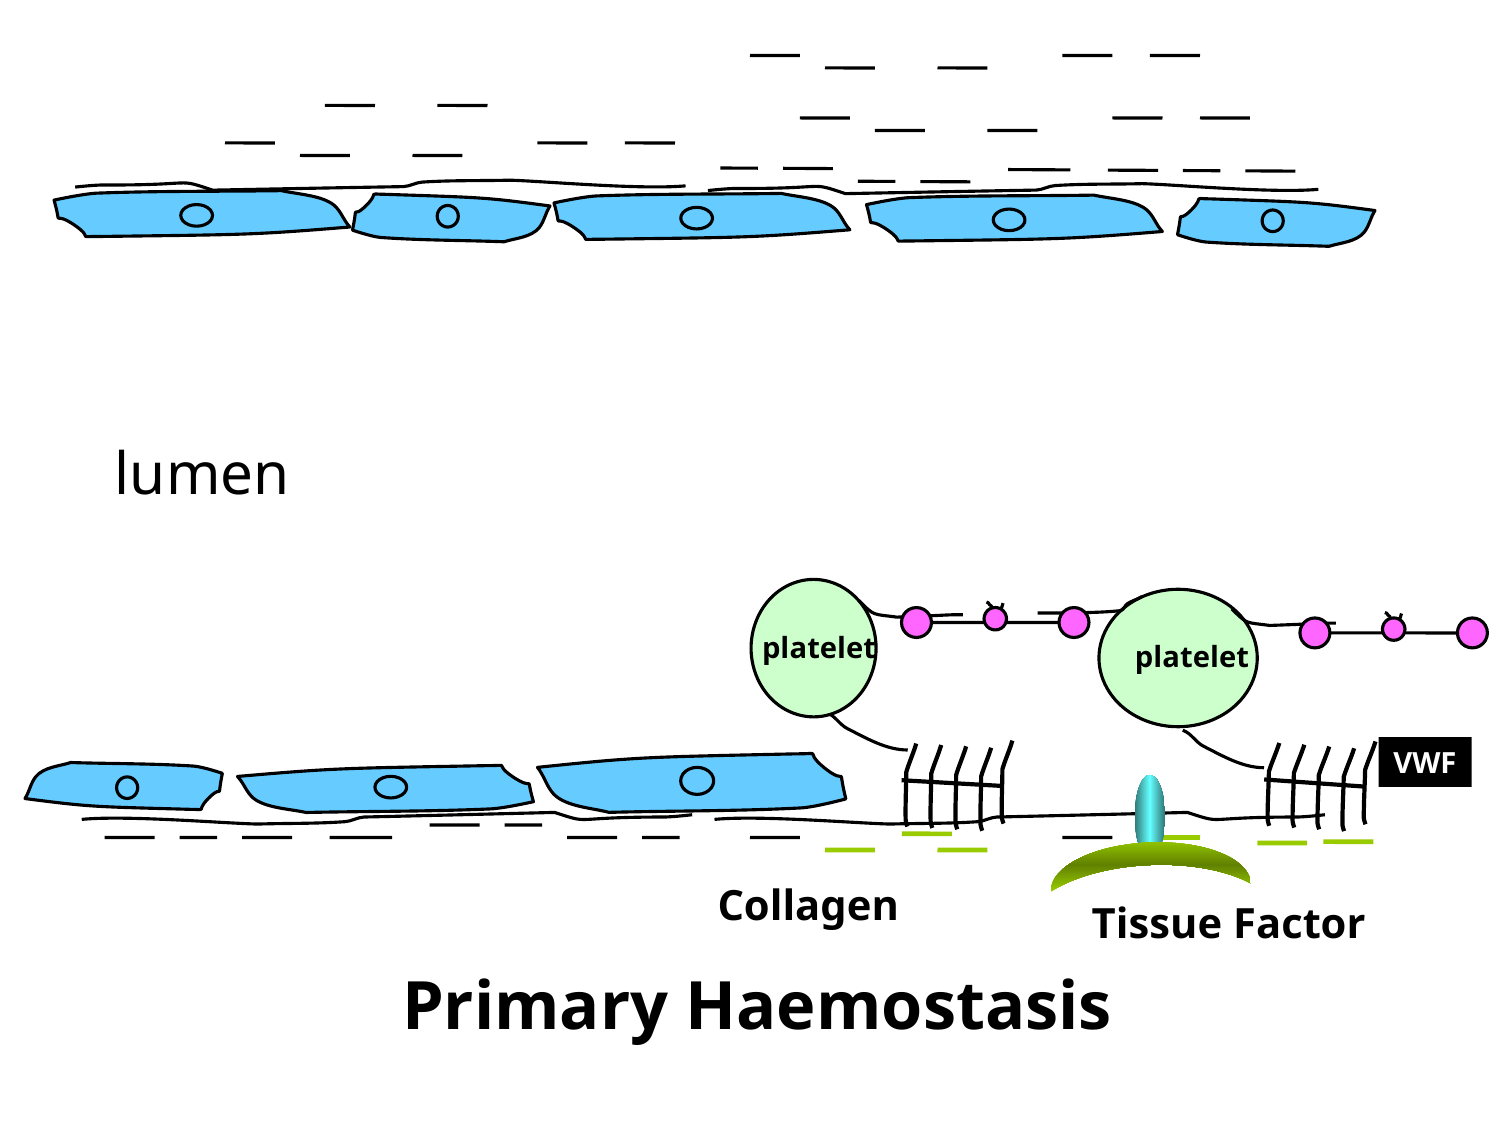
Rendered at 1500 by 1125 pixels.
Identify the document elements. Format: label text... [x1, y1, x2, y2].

text_box lumen [100, 428, 305, 514]
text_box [749, 579, 964, 751]
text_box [1037, 589, 1337, 600]
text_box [49, 167, 1376, 244]
text_box [214, 818, 341, 825]
text_box Collagen [702, 871, 915, 937]
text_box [1263, 736, 1475, 830]
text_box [901, 833, 1044, 844]
text_box Tissue Factor [1076, 889, 1381, 955]
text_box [1254, 833, 1374, 844]
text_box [1037, 656, 1337, 768]
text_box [909, 728, 1002, 832]
text_box [829, 817, 904, 825]
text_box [901, 601, 1488, 649]
text_box [17, 113, 1400, 374]
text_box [1049, 774, 1251, 888]
text_box Primary Haemostasis [387, 955, 1128, 1051]
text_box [537, 749, 851, 813]
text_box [24, 762, 226, 813]
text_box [237, 762, 532, 813]
